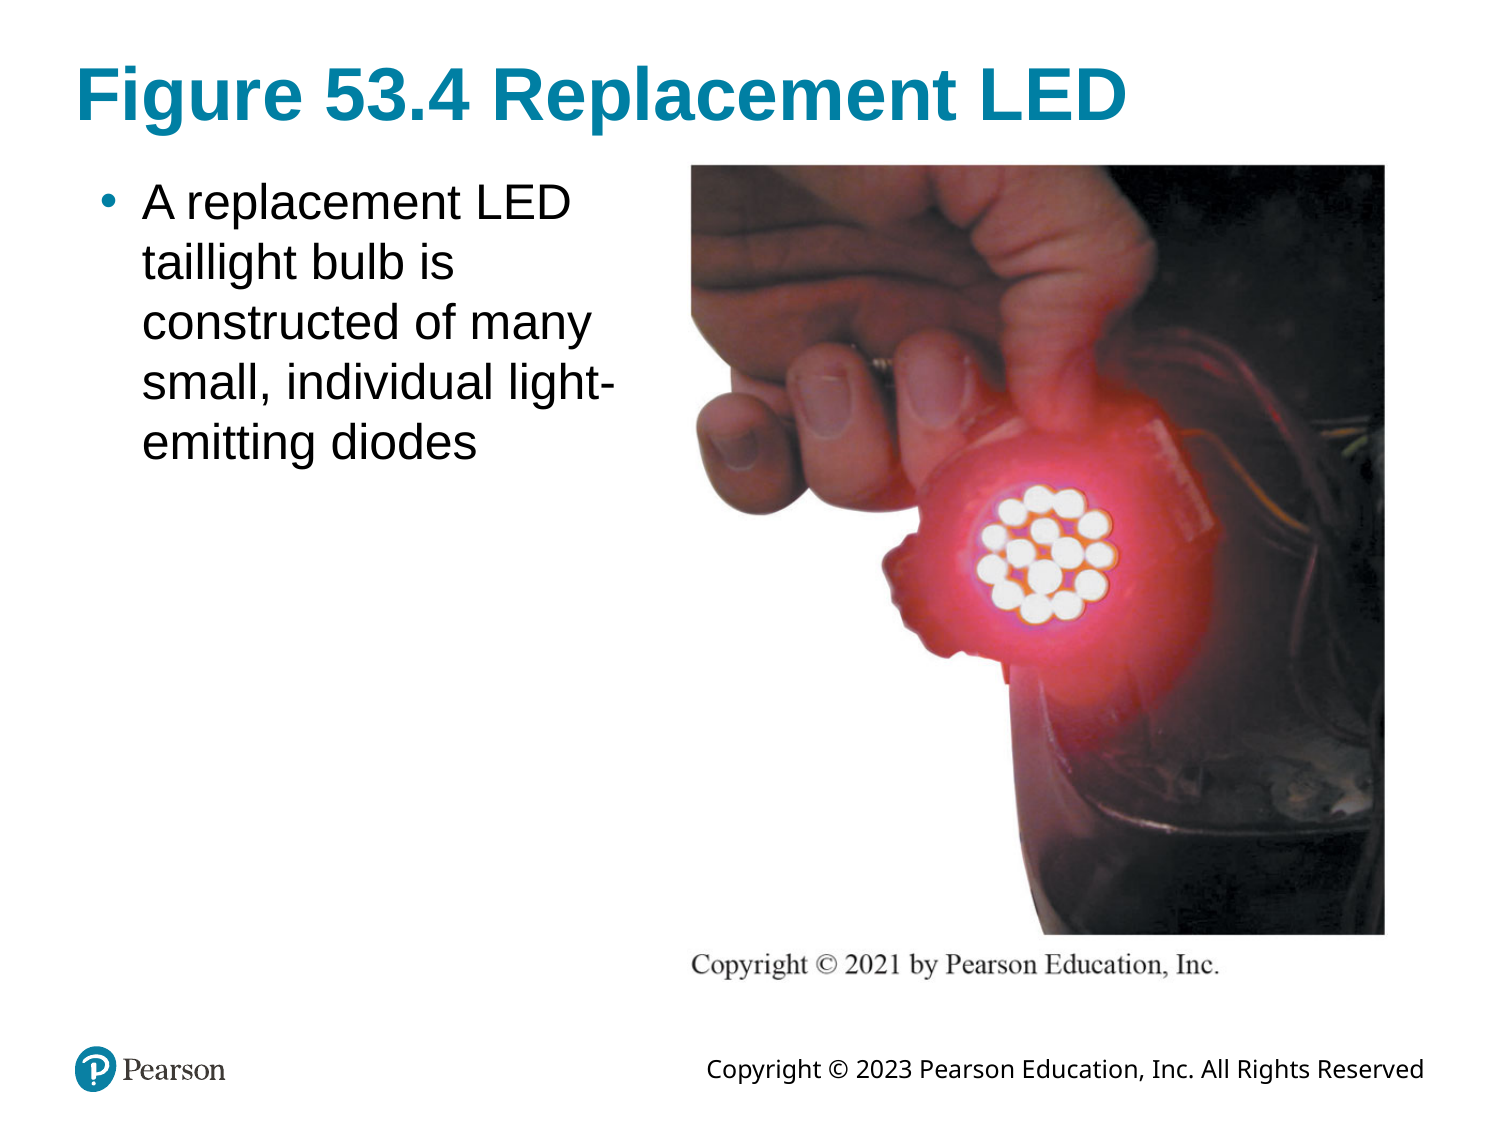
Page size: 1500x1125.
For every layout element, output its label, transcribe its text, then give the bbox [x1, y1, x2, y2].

list A replacement LED taillight bulb is constructed of many small, individual light-emitting diodes [99, 162, 619, 481]
title Figure 53.4 Replacement LED [75, 37, 1425, 144]
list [687, 161, 1388, 983]
